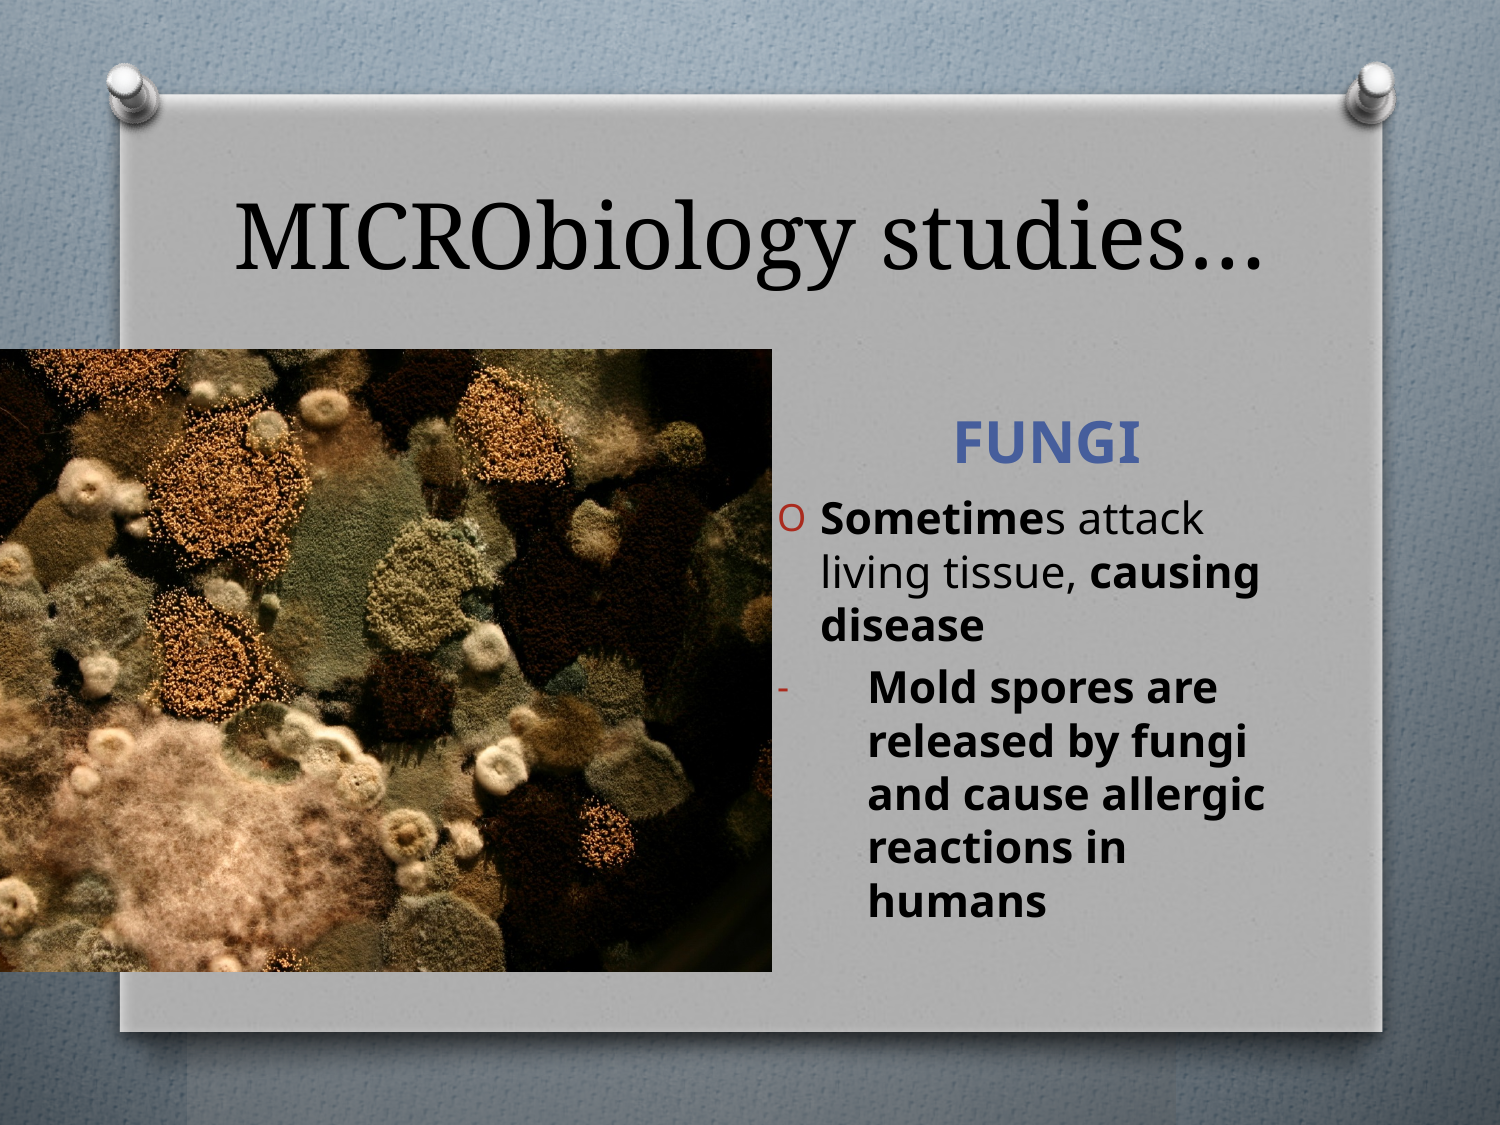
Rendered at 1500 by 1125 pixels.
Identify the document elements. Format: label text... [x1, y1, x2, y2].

picture [1317, 35, 1439, 156]
title MICRObiology studies… [179, 134, 1323, 332]
list Sometimes attack living tissue, causing disease Mold spores are released by fungi and cause allergic reactions in humans [772, 483, 1292, 940]
picture [0, 349, 772, 973]
list FUNGI [805, 348, 1289, 483]
picture [75, 29, 198, 153]
